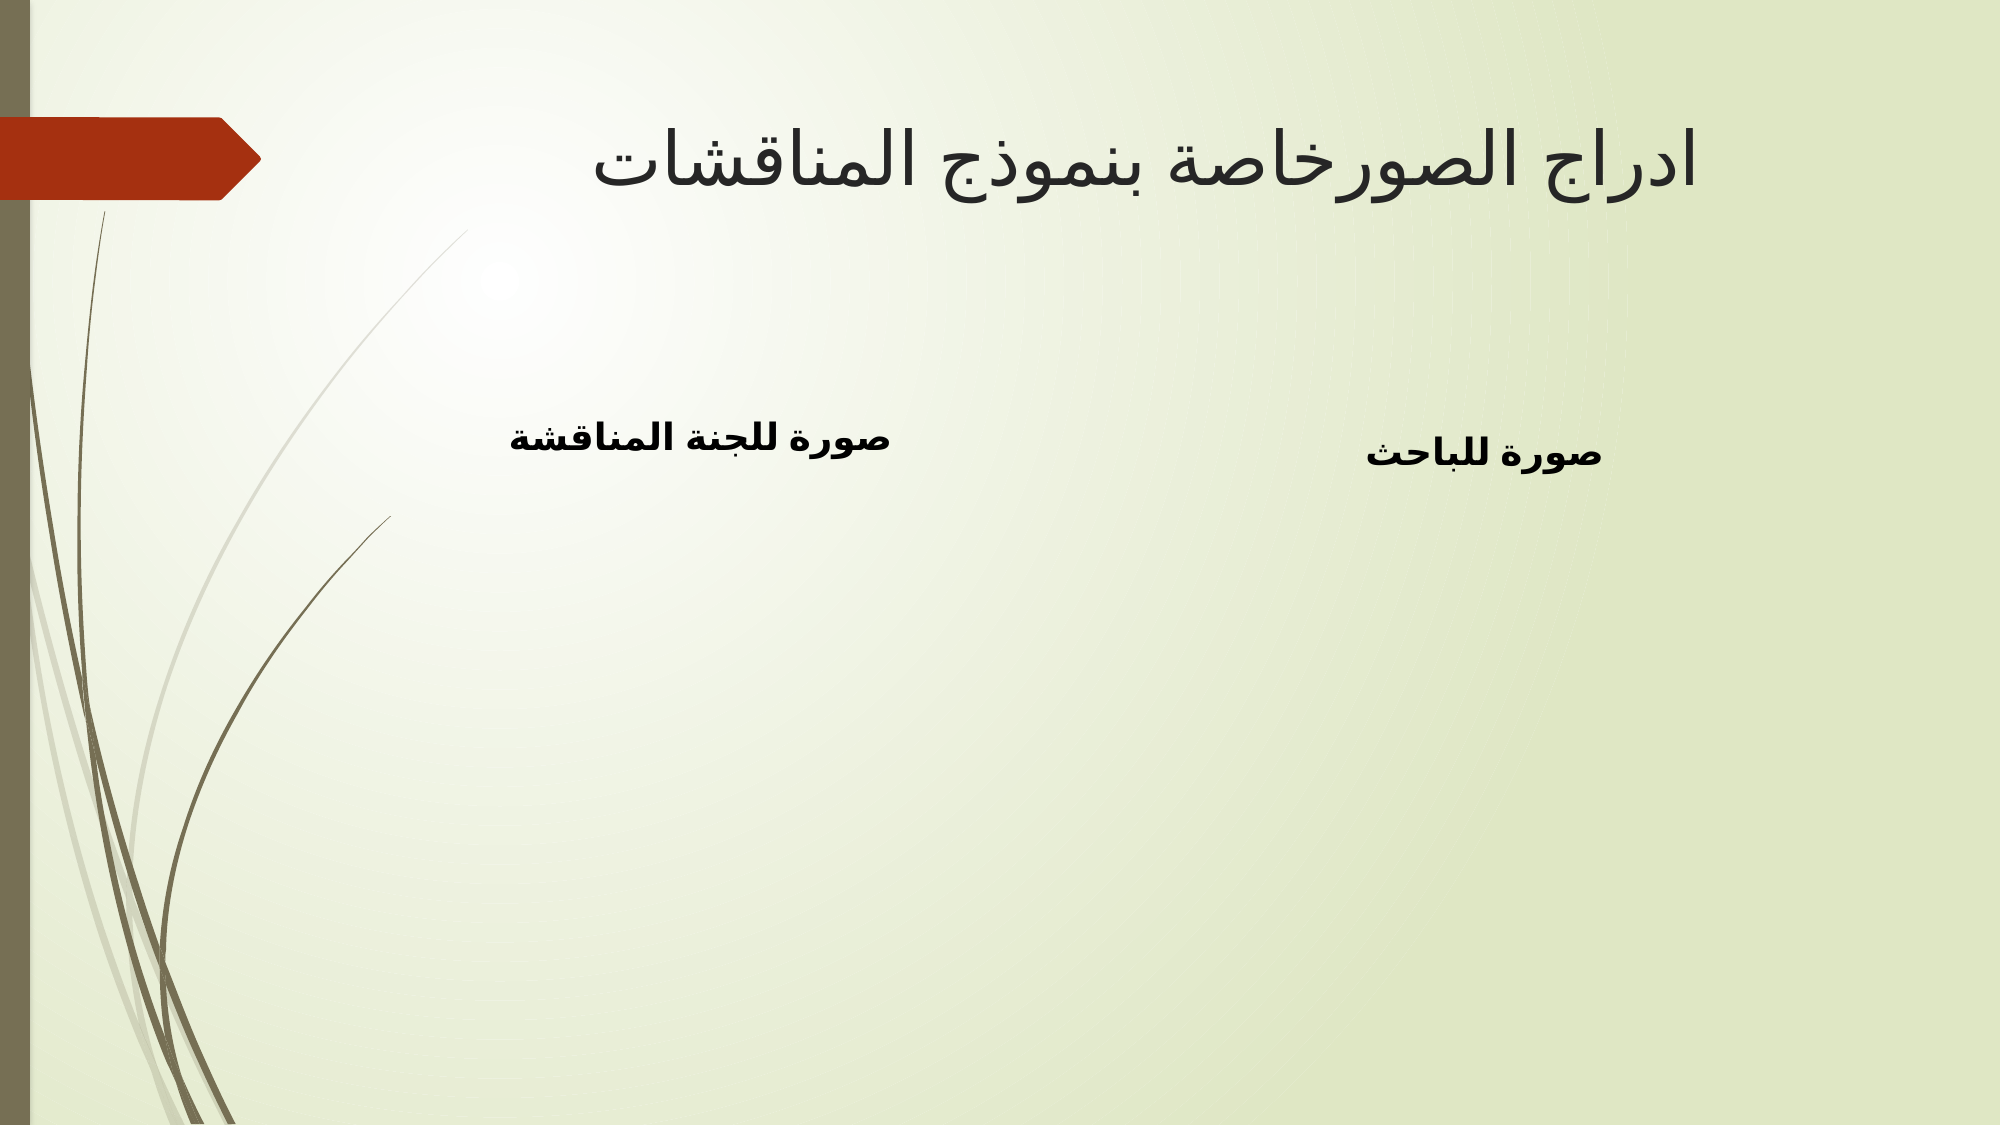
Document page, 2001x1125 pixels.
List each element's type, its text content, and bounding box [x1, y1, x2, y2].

text_box صورة للجنة المناقشة [455, 406, 956, 466]
title ادراج الصورخاصة بنموذج المناقشات [425, 102, 1888, 313]
text_box صورة للباحث [1239, 420, 1740, 481]
